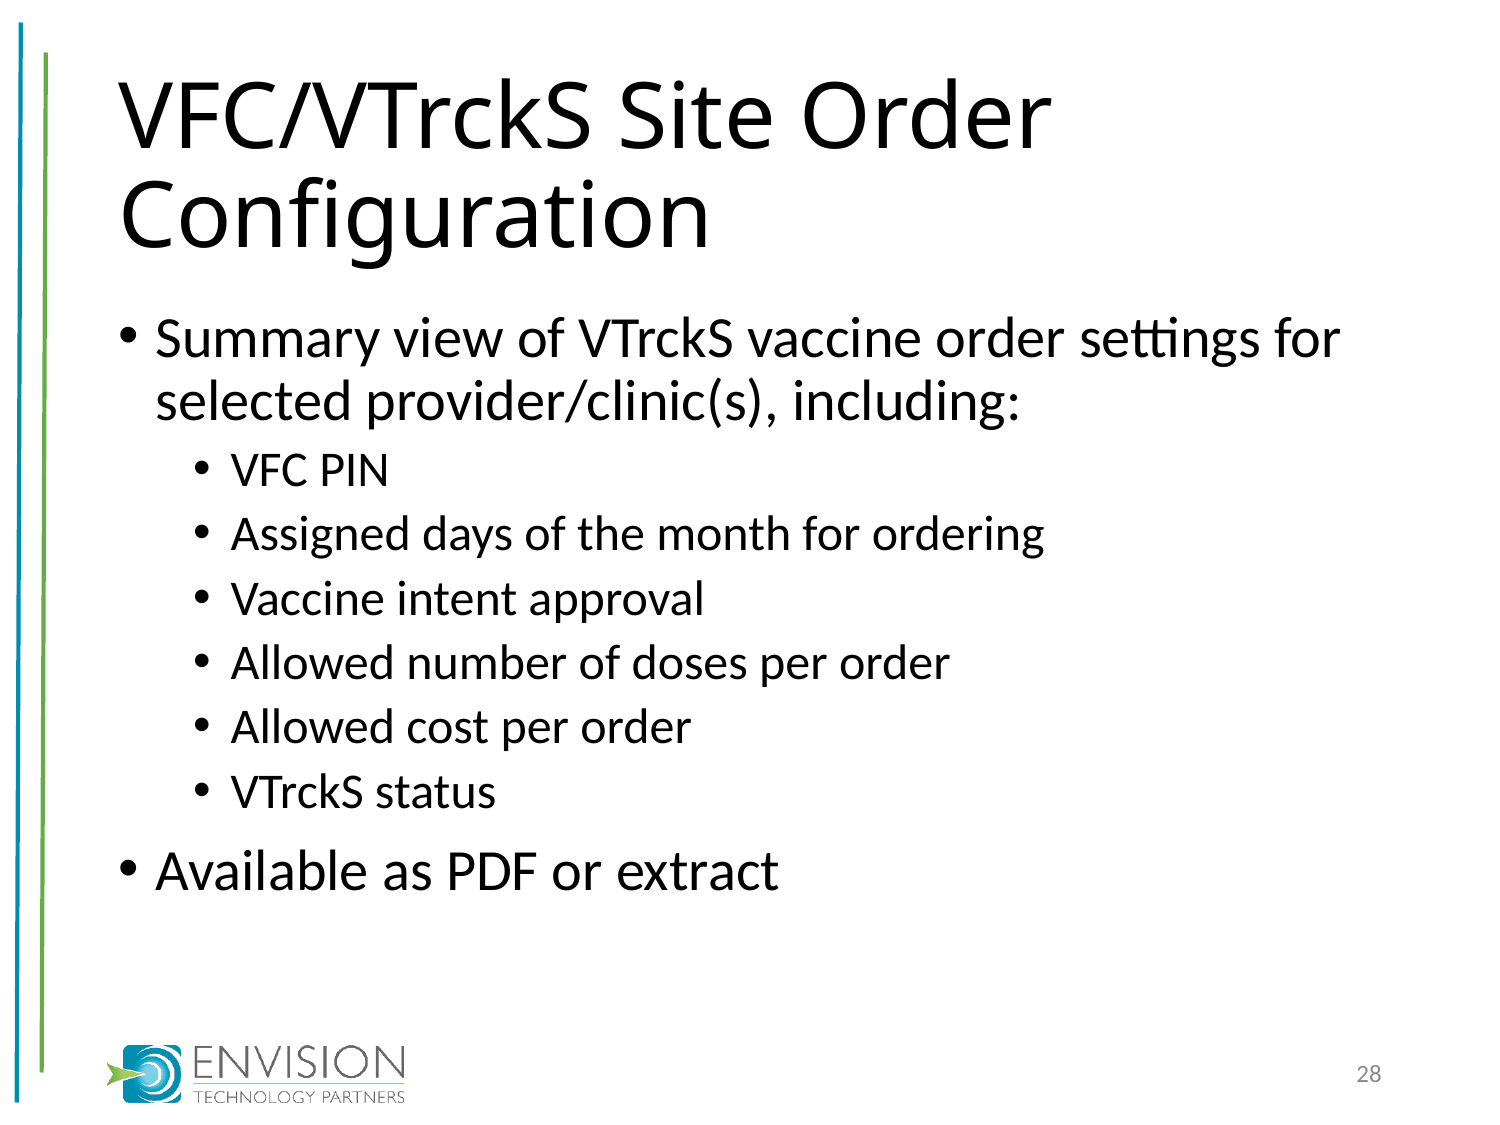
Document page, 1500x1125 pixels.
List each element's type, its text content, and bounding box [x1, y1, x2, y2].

title VFC/VTrckS Site Order Configuration [103, 59, 1397, 278]
picture [103, 1045, 174, 1103]
list Summary view of VTrckS vaccine order settings for selected provider/clinic(s), including: VFC PIN Assigned days of the month for ordering Vaccine intent approval Allowed number of doses per order Allowed cost per order VTrckS status Available as PDF or extract [103, 299, 1397, 1014]
picture [149, 1045, 404, 1103]
slide_number 28 [1059, 1042, 1397, 1103]
